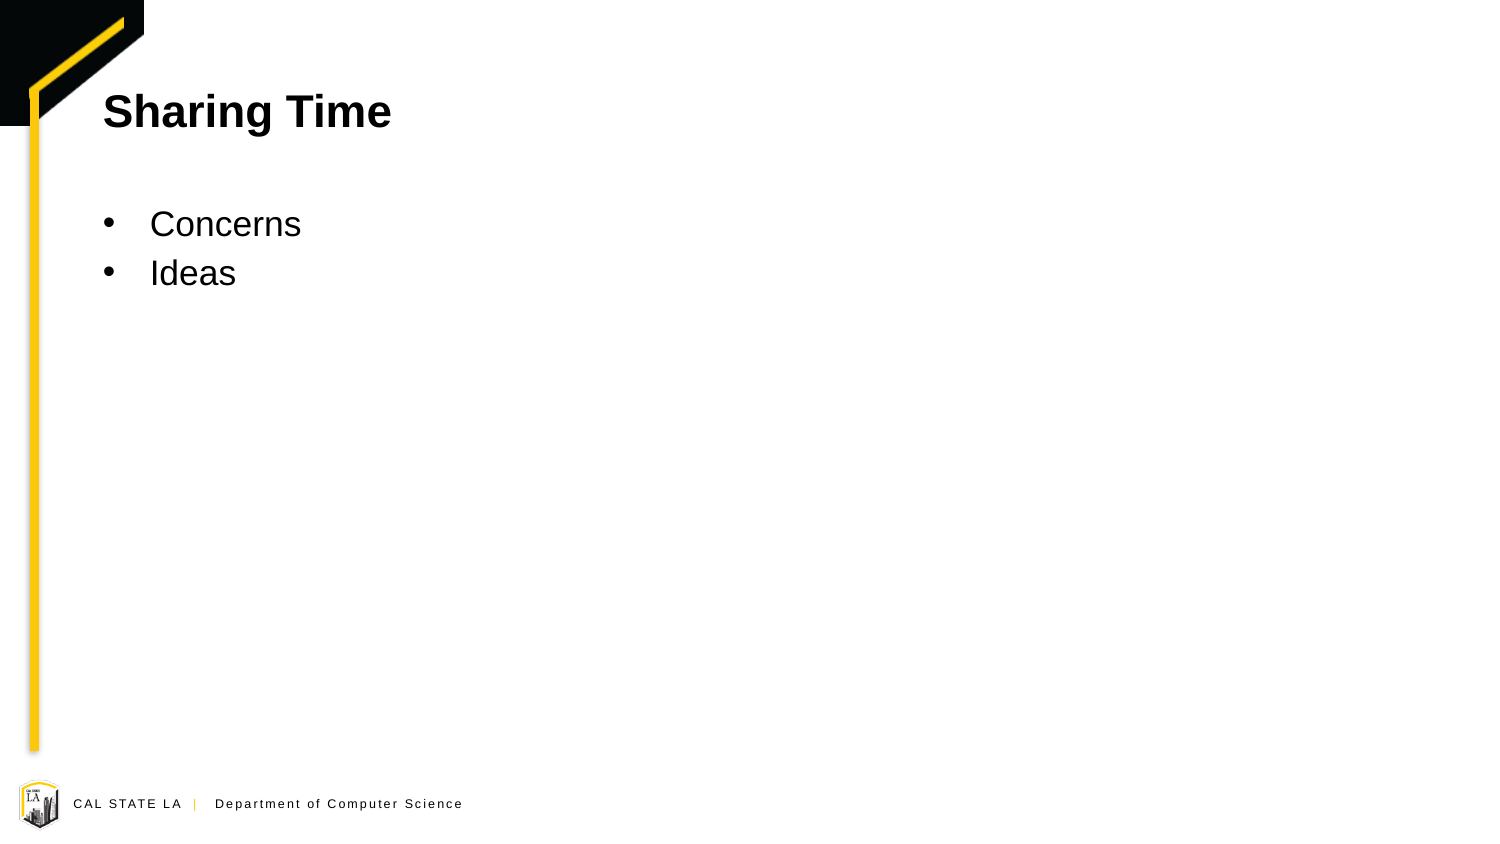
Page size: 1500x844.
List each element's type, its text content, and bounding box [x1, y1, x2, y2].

title Sharing Time [87, 38, 1424, 180]
picture [13, 774, 66, 831]
picture [0, 0, 144, 126]
list Concerns Ideas [87, 193, 1424, 751]
